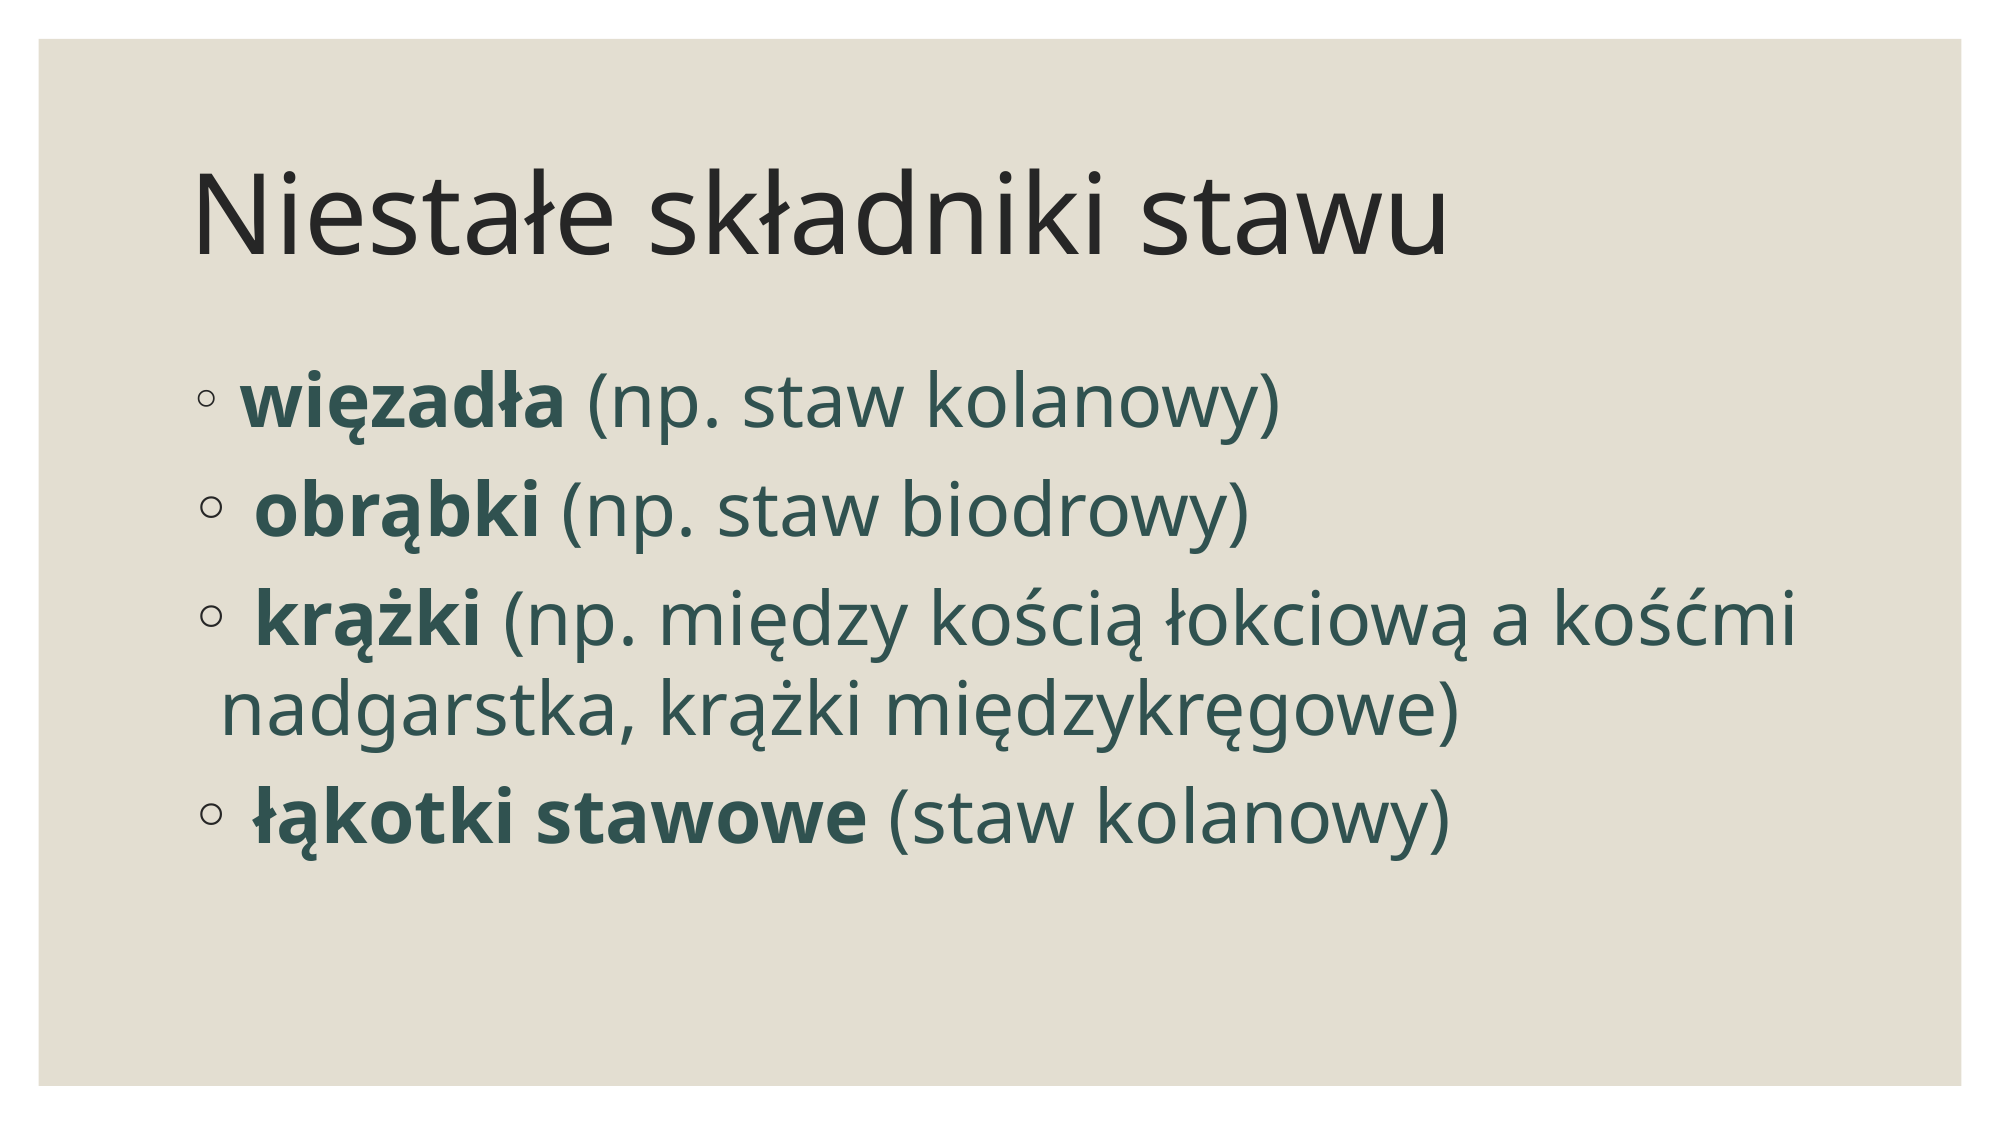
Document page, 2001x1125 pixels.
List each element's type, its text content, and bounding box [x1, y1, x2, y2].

title Niestałe składniki stawu [174, 105, 1825, 331]
list więzadła (np. staw kolanowy) obrąbki (np. staw biodrowy) krążki (np. między kością łokciową a kośćmi nadgarstka, krążki międzykręgowe) łąkotki stawowe (staw kolanowy) [174, 345, 1825, 990]
